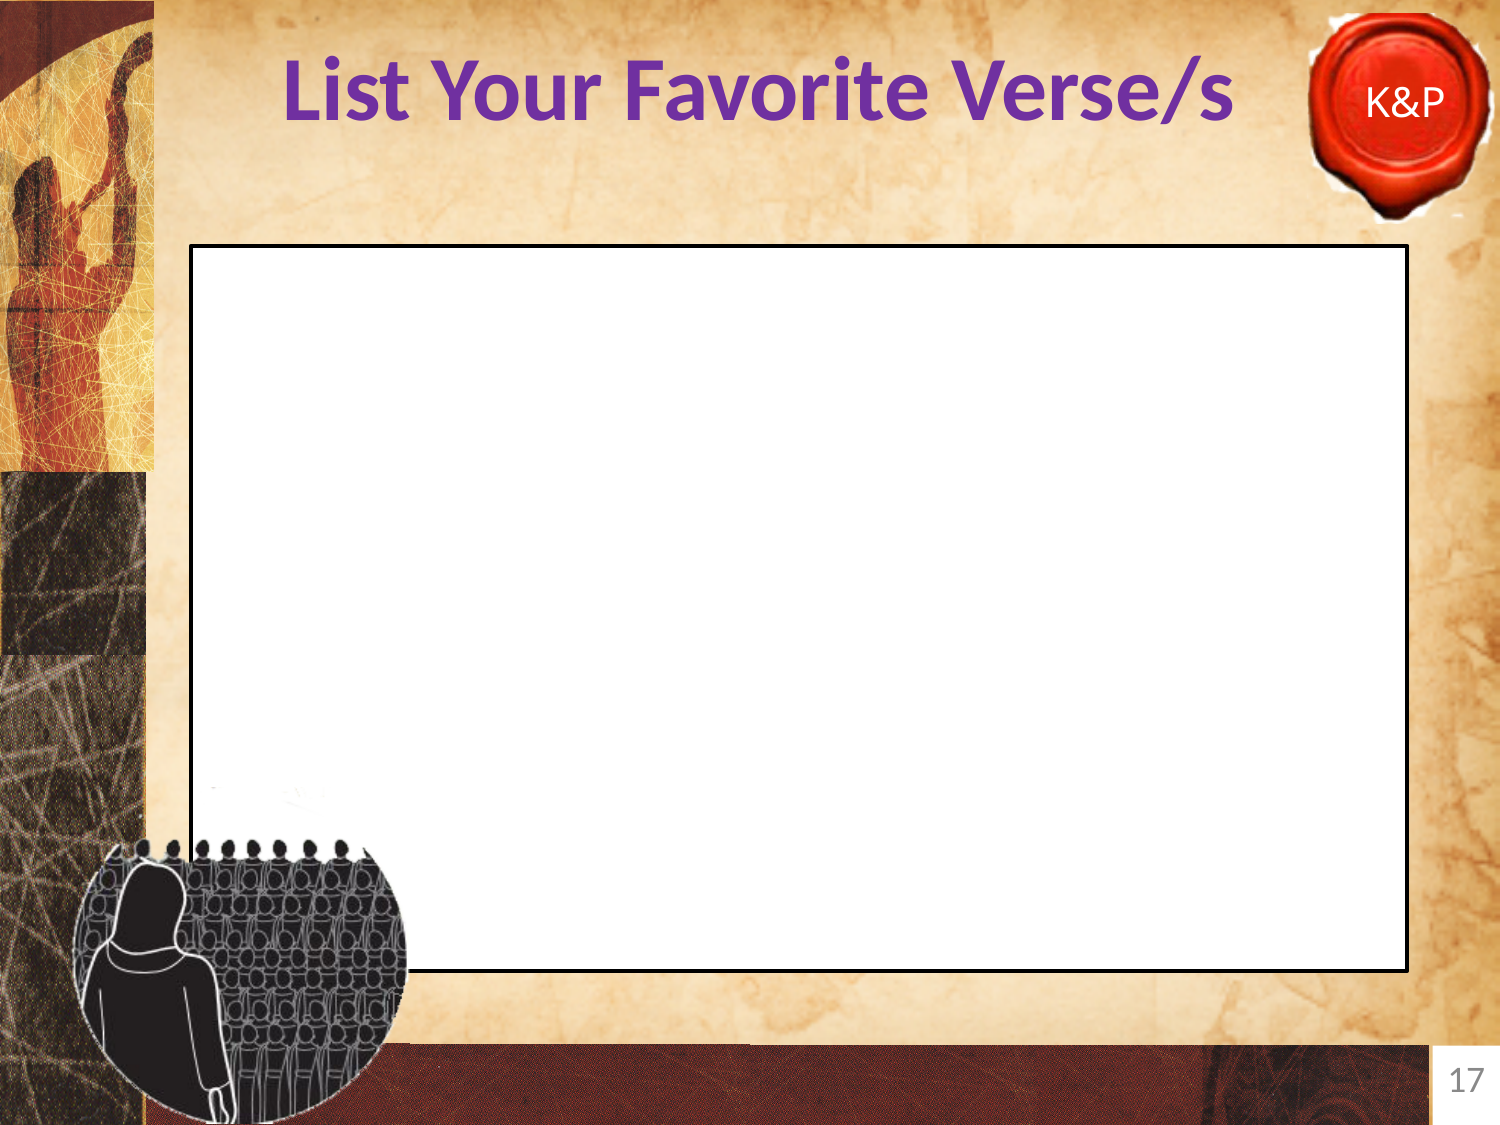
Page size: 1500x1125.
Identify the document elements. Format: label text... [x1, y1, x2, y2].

title List Your Favorite Verse/s [228, 45, 1291, 233]
picture [0, 0, 1500, 1125]
text_box [189, 244, 1409, 973]
